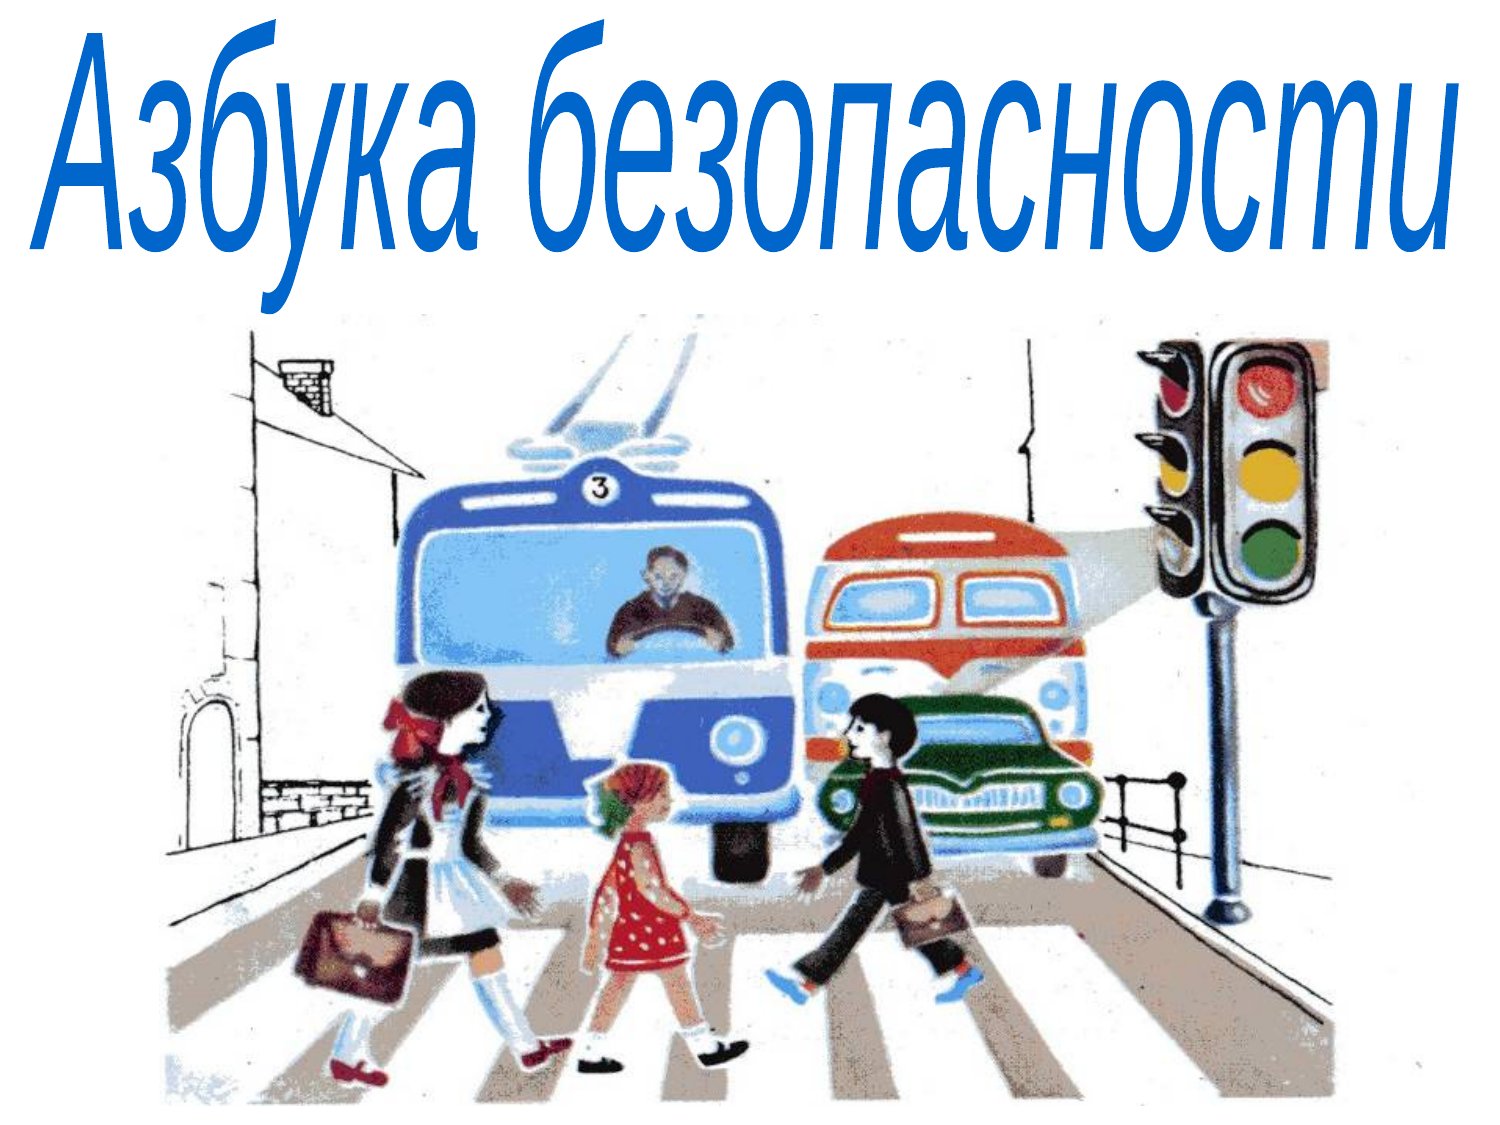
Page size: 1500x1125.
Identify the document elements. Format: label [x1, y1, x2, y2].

picture [159, 314, 1424, 1107]
